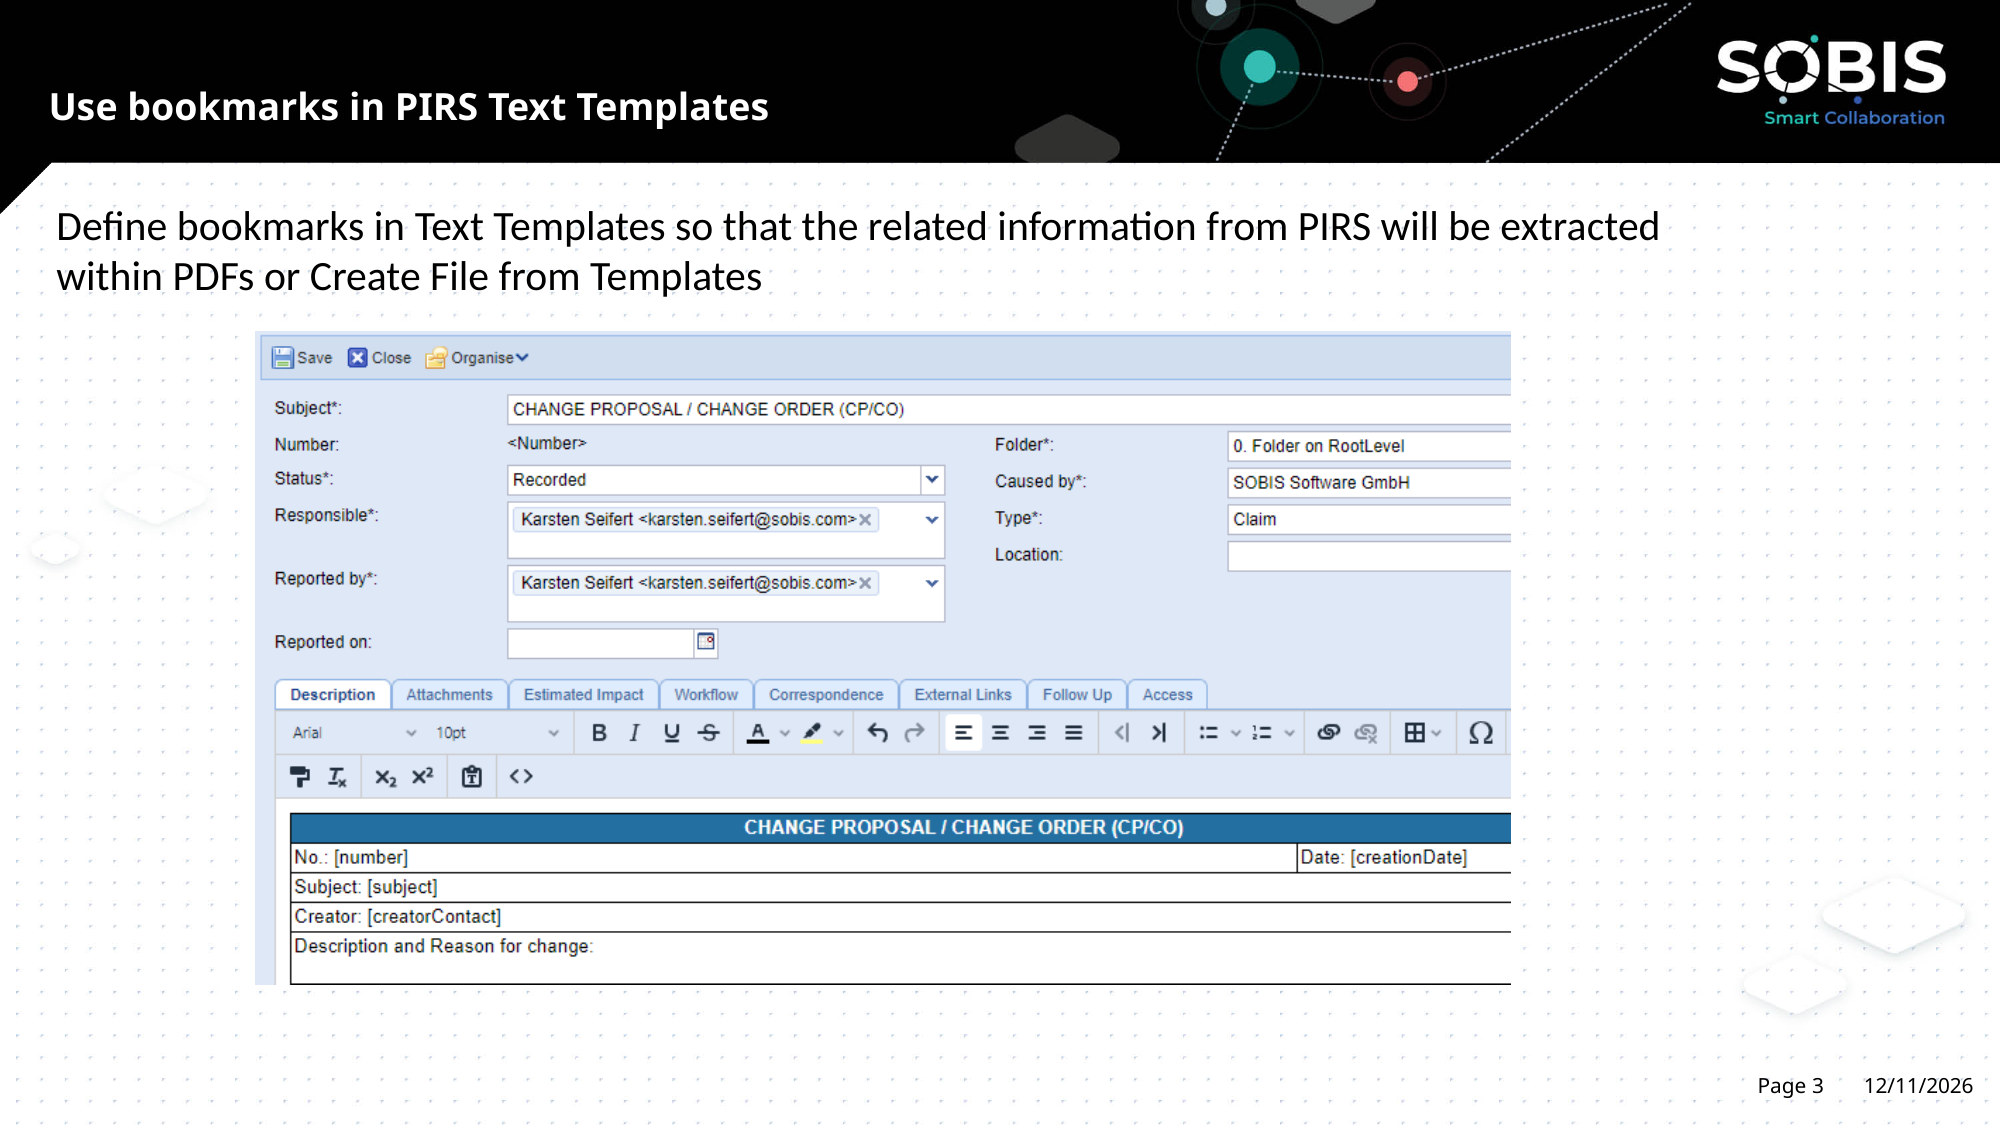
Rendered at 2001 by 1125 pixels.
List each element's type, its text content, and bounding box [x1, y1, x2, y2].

text_box Define bookmarks in Text Templates so that the related information from PIRS will be extracted within PDFs or Create File from Templates [41, 191, 1686, 307]
subtitle Use bookmarks in PIRS Text Templates [33, 80, 1213, 132]
picture [0, 0, 2000, 1125]
